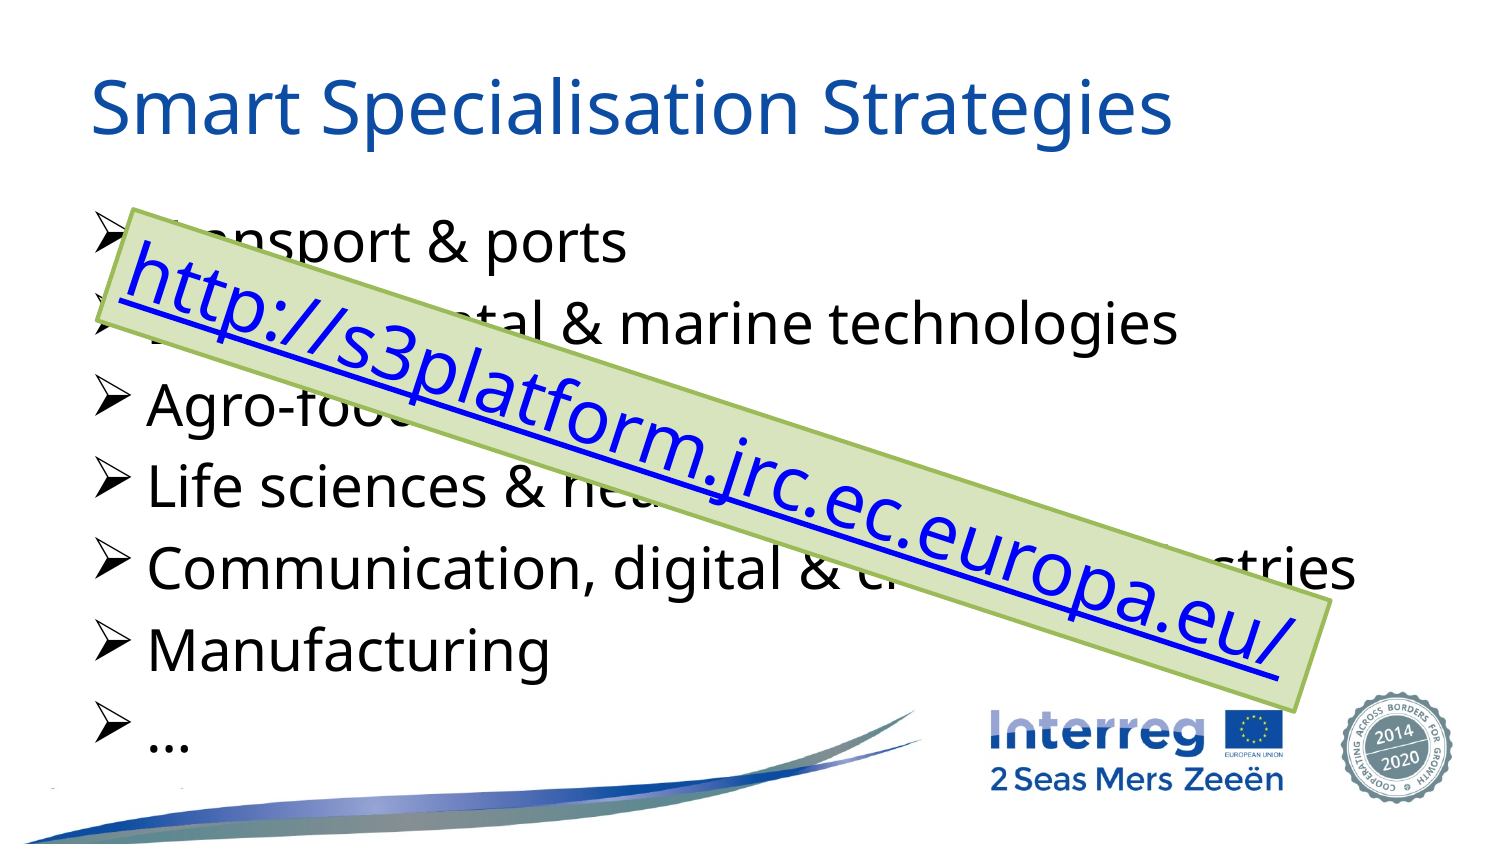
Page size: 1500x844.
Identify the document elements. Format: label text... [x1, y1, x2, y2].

title Smart Specialisation Strategies [74, 33, 1426, 175]
text_box http://s3platform.jrc.ec.europa.eu/ [94, 207, 1333, 714]
picture [0, 710, 1311, 844]
list Transport & ports Environmental & marine technologies Agro-food Life sciences & health Communication, digital & creative industries Manufacturing … [74, 196, 1424, 754]
picture [1340, 691, 1453, 804]
